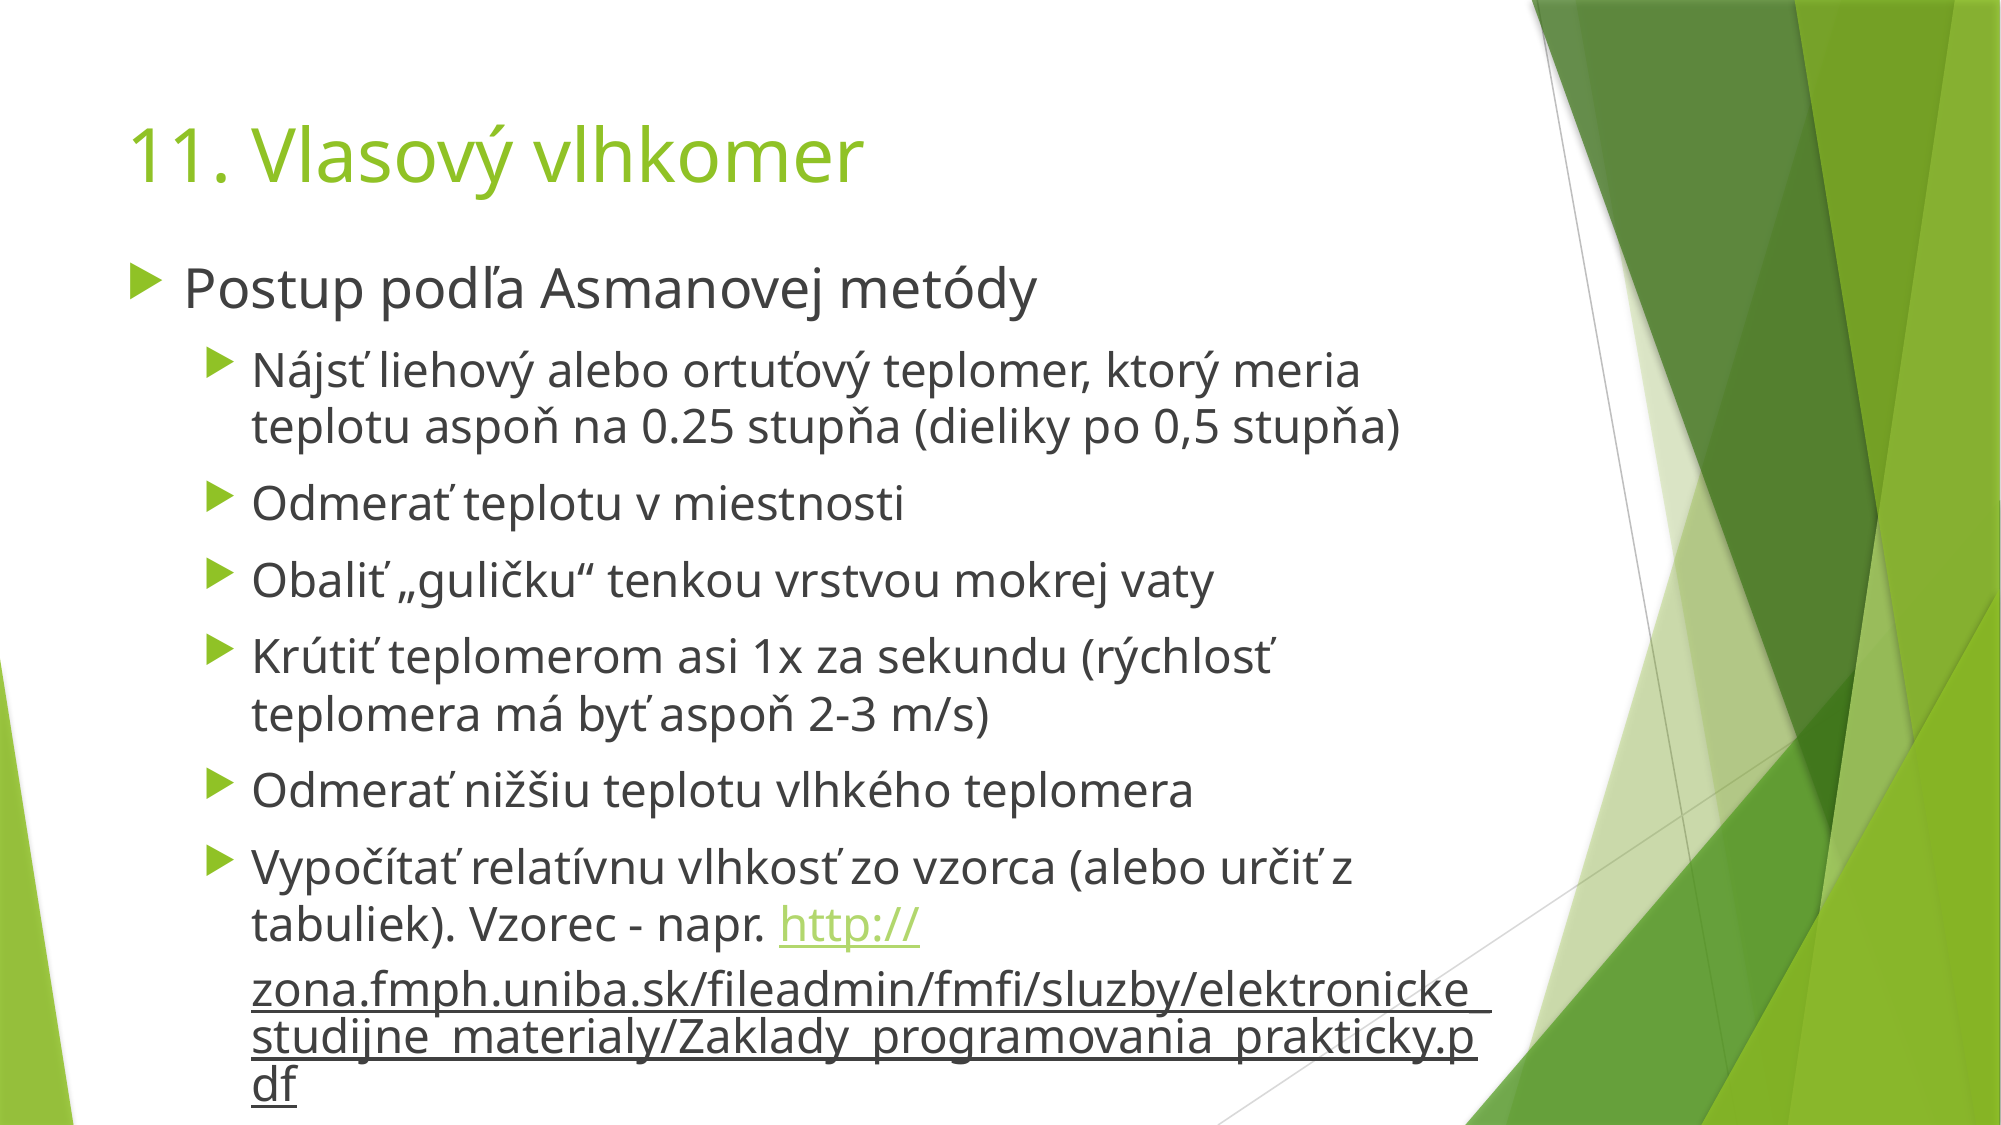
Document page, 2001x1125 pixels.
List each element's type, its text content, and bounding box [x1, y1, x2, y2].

list Postup podľa Asmanovej metódy Nájsť liehový alebo ortuťový teplomer, ktorý meria teplotu aspoň na 0.25 stupňa (dieliky po 0,5 stupňa) Odmerať teplotu v miestnosti Obaliť „guličku“ tenkou vrstvou mokrej vaty Krútiť teplomerom asi 1x za sekundu (rýchlosť teplomera má byť aspoň 2-3 m/s) Odmerať nižšiu teplotu vlhkého teplomera Vypočítať relatívnu vlhkosť zo vzorca (alebo určiť z tabuliek). Vzorec - napr. http://zona.fmph.uniba.sk/fileadmin/fmfi/sluzby/elektronicke_studijne_materialy/Zaklady_programovania_prakticky.pdf (kapitola 2) [111, 245, 1522, 1095]
title 11. Vlasový vlhkomer [111, 99, 1522, 222]
